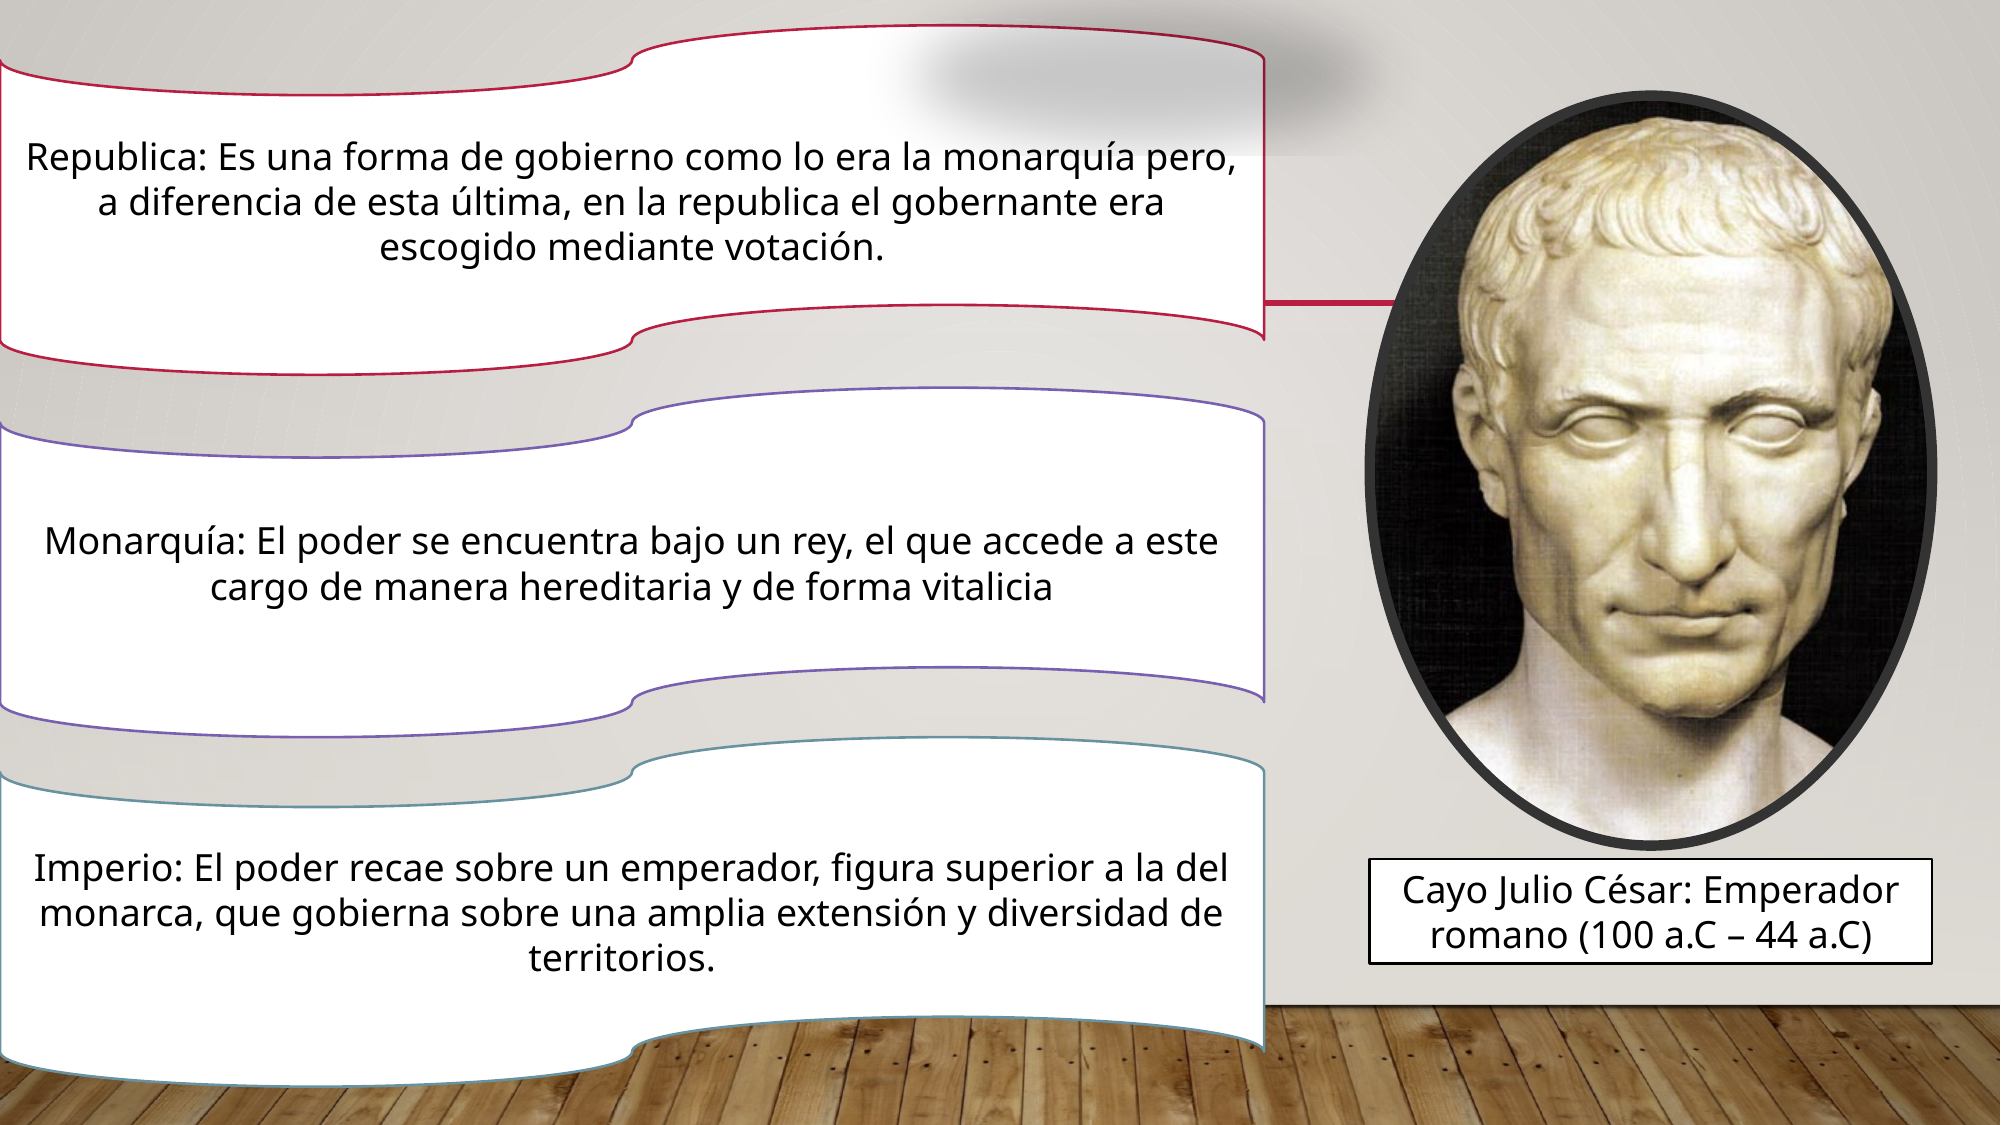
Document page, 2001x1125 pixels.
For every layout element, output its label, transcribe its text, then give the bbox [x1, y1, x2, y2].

text_box Republica: Es una forma de gobierno como lo era la monarquía pero, a diferencia de esta última, en la republica el gobernante era escogido mediante votación. [0, 24, 1266, 377]
text_box Imperio: El poder recae sobre un emperador, figura superior a la del monarca, que gobierna sobre una amplia extensión y diversidad de territorios. [0, 735, 1266, 1088]
picture [0, 1005, 2000, 1125]
text_box Cayo Julio César: Emperador romano (100 a.C – 44 a.C) [1368, 858, 1933, 965]
picture [1369, 95, 1933, 846]
text_box Monarquía: El poder se encuentra bajo un rey, el que accede a este cargo de manera hereditaria y de forma vitalicia [0, 386, 1266, 739]
